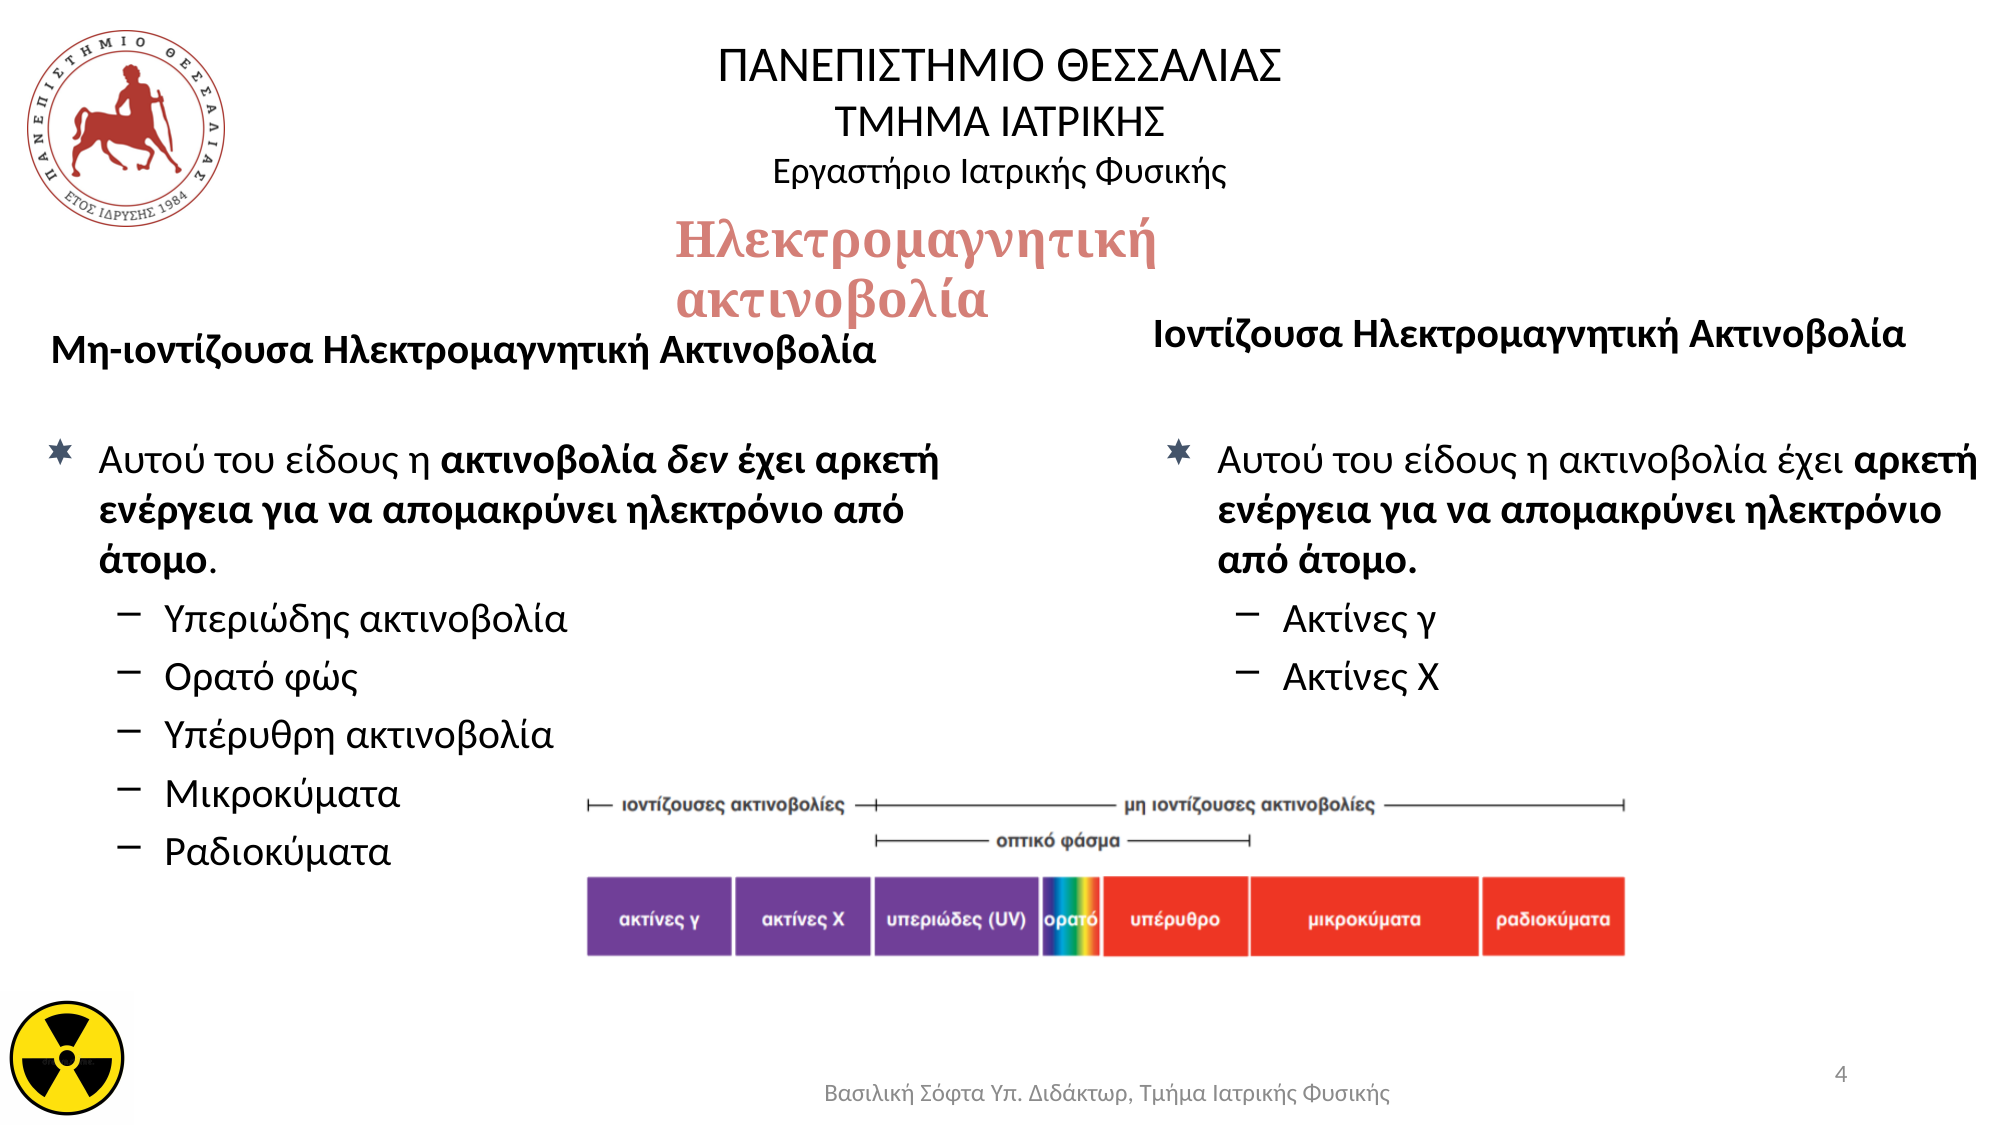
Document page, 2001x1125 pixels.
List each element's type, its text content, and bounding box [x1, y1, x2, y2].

picture [0, 991, 134, 1125]
text_box ΠΑΝΕΠΙΣΤΗΜΙΟ ΘΕΣΣΑΛΙΑΣ ΤΜΗΜΑ ΙΑΤΡΙΚΗΣ Εργαστήριο Ιατρικής Φυσικής [499, 23, 1501, 199]
text_box Ηλεκτρομαγνητική ακτινοβολία [660, 200, 1340, 291]
picture [27, 30, 225, 227]
text_box Μη-ιοντίζουσα Ηλεκτρομαγνητική Ακτινοβολία [35, 291, 1286, 379]
text_box Ιοντίζουσα Ηλεκτρομαγνητική Ακτινοβολία [1138, 275, 1965, 364]
footer Βασιλική Σόφτα Υπ. Διδάκτωρ, Τμήμα Ιατρικής Φυσικής [592, 1058, 1623, 1125]
slide_number 4 [1412, 1042, 1863, 1103]
text_box Αυτού του είδους η ακτινοβολία έχει αρκετή ενέργεια για να απομακρύνει ηλεκτρόνιο από άτομο. Ακτίνες γ Ακτίνες Χ [1146, 425, 2000, 700]
picture [552, 768, 1663, 958]
text_box Αυτού του είδους η ακτινοβολία δεν έχει αρκετή ενέργεια για να απομακρύνει ηλεκτρόνιο από άτομο. Υπεριώδης ακτινοβολία Ορατό φώς Υπέρυθρη ακτινοβολία Μικροκύματα Ραδιοκύματα [27, 425, 1025, 913]
